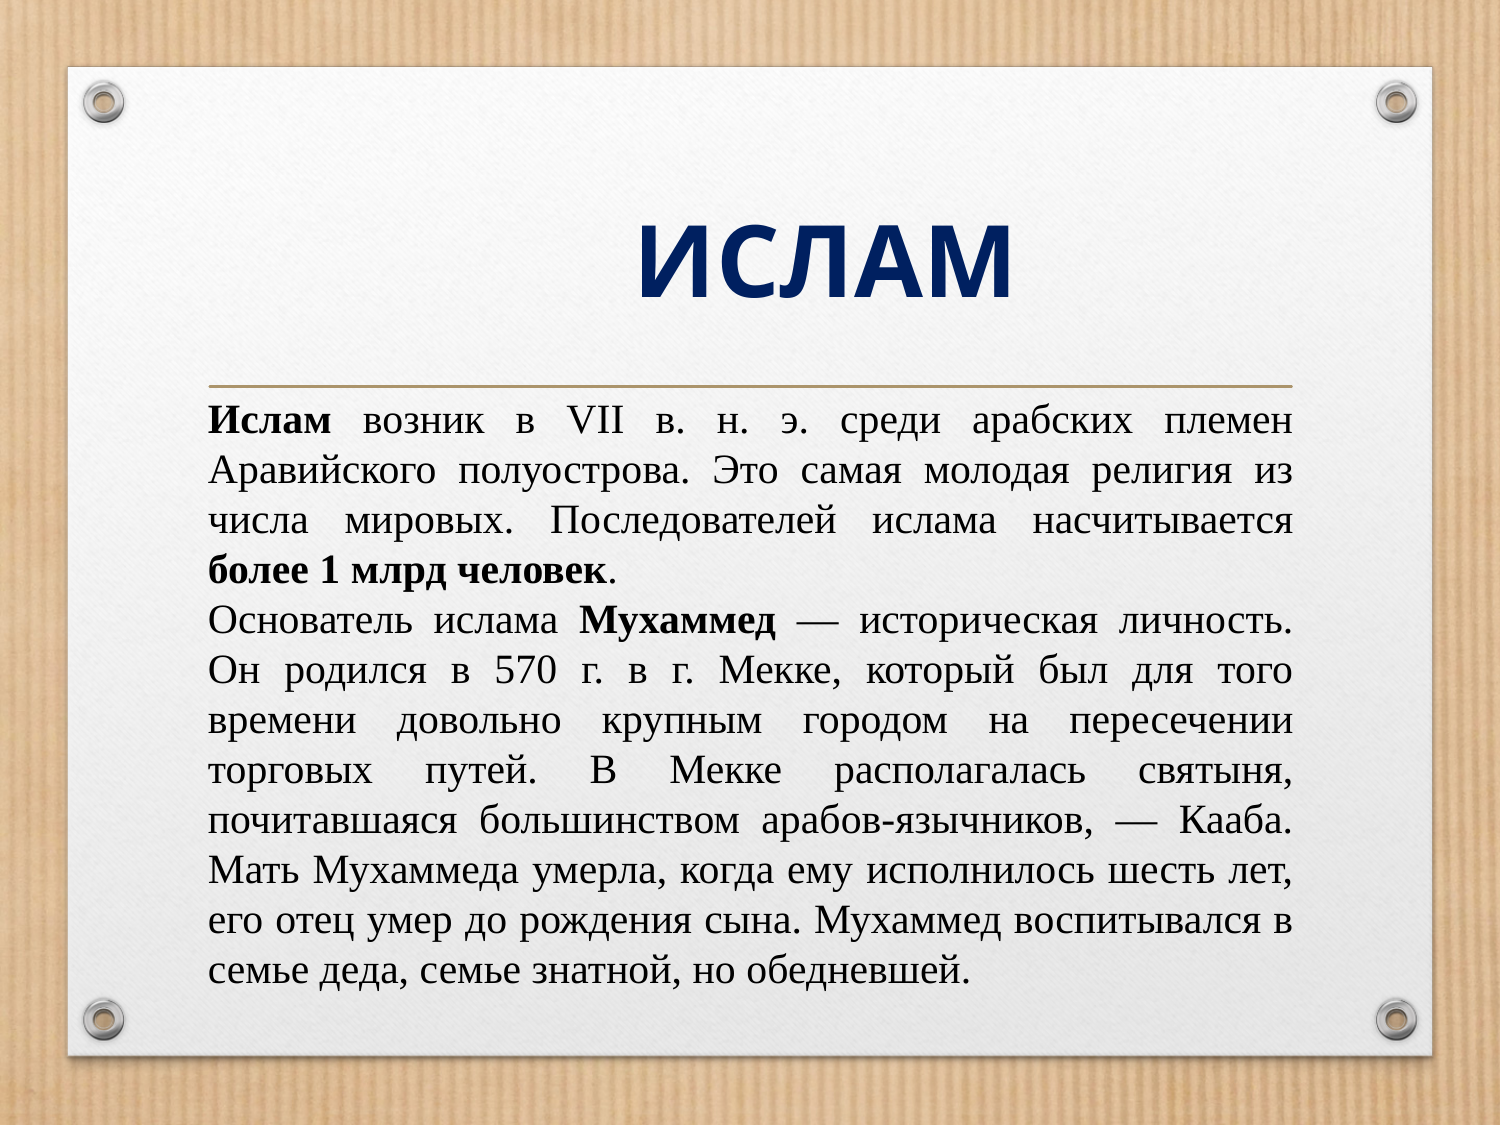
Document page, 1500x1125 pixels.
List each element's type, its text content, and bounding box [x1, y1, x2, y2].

picture [0, 0, 1500, 1125]
text_box Ислам возник в VII в. н. э. среди арабских племен Аравийского полуострова. Это самая молодая религия из числа мировых. Последователей ислама насчитывается более 1 млрд человек. Основатель ислама Мухаммед — историческая личность. Он родился в 570 г. в г. Мекке, который был для того времени довольно крупным городом на пересечении торговых путей. В Мекке располагалась святыня, почитавшаяся большинством арабов-язычников, — Кааба. Мать Мухаммеда умерла, когда ему исполнилось шесть лет, его отец умер до рождения сына. Мухаммед воспитывался в семье деда, семье знатной, но обедневшей. [193, 384, 1309, 1000]
title ИСЛАМ [193, 150, 1309, 365]
